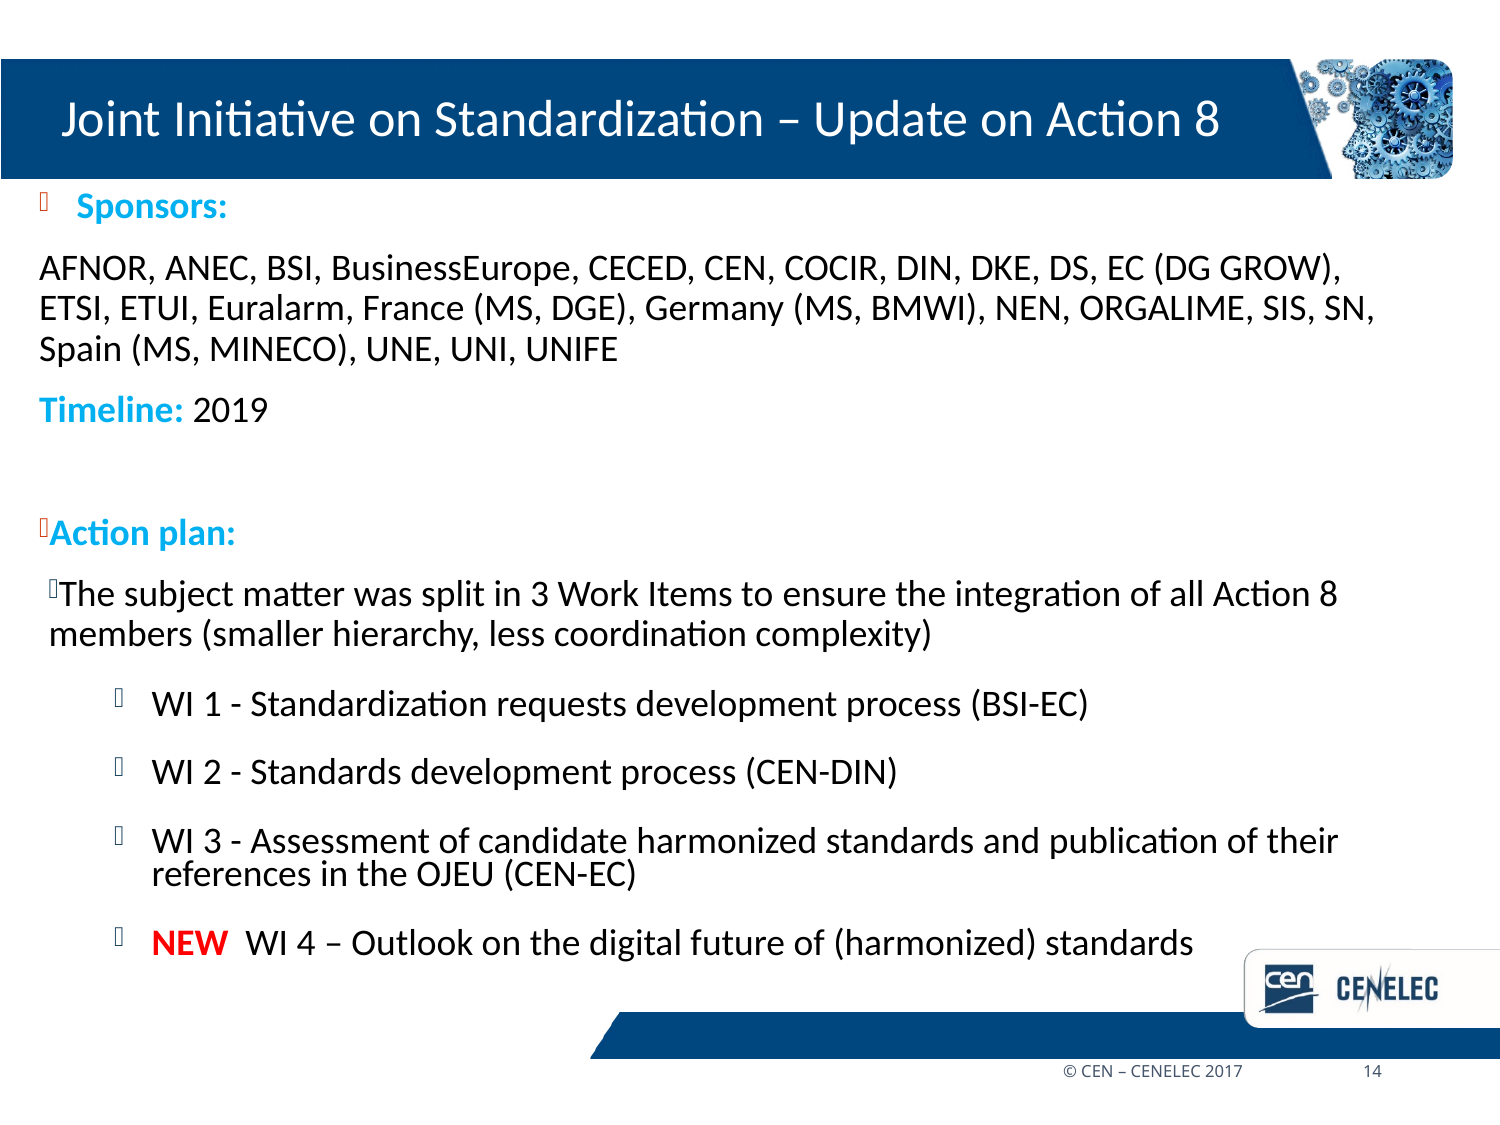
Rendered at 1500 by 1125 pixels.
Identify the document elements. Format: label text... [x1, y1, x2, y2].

slide_number © CEN – CENELEC 2017 14 [1033, 1042, 1397, 1103]
picture [1309, 59, 1453, 179]
text_box Sponsors: AFNOR, ANEC, BSI, BusinessEurope, CECED, CEN, COCIR, DIN, DKE, DS, EC (DG GROW), ETSI, ETUI, Euralarm, France (MS, DGE), Germany (MS, BMWI), NEN, ORGALIME, SIS, SN, Spain (MS, MINECO), UNE, UNI, UNIFE Timeline: 2019 Action plan: The subject matter was split in 3 Work Items to ensure the integration of all Action 8 members (smaller hierarchy, less coordination complexity) WI 1 - Standardization requests development process (BSI-EC) WI 2 - Standards development process (CEN-DIN) WI 3 - Assessment of candidate harmonized standards and publication of their references in the OJEU (CEN-EC) NEW WI 4 – Outlook on the digital future of (harmonized) standards [24, 179, 1397, 1001]
picture [1, 59, 46, 179]
picture [590, 948, 1500, 1059]
title Joint Initiative on Standardization – Update on Action 8 [46, 59, 1309, 179]
